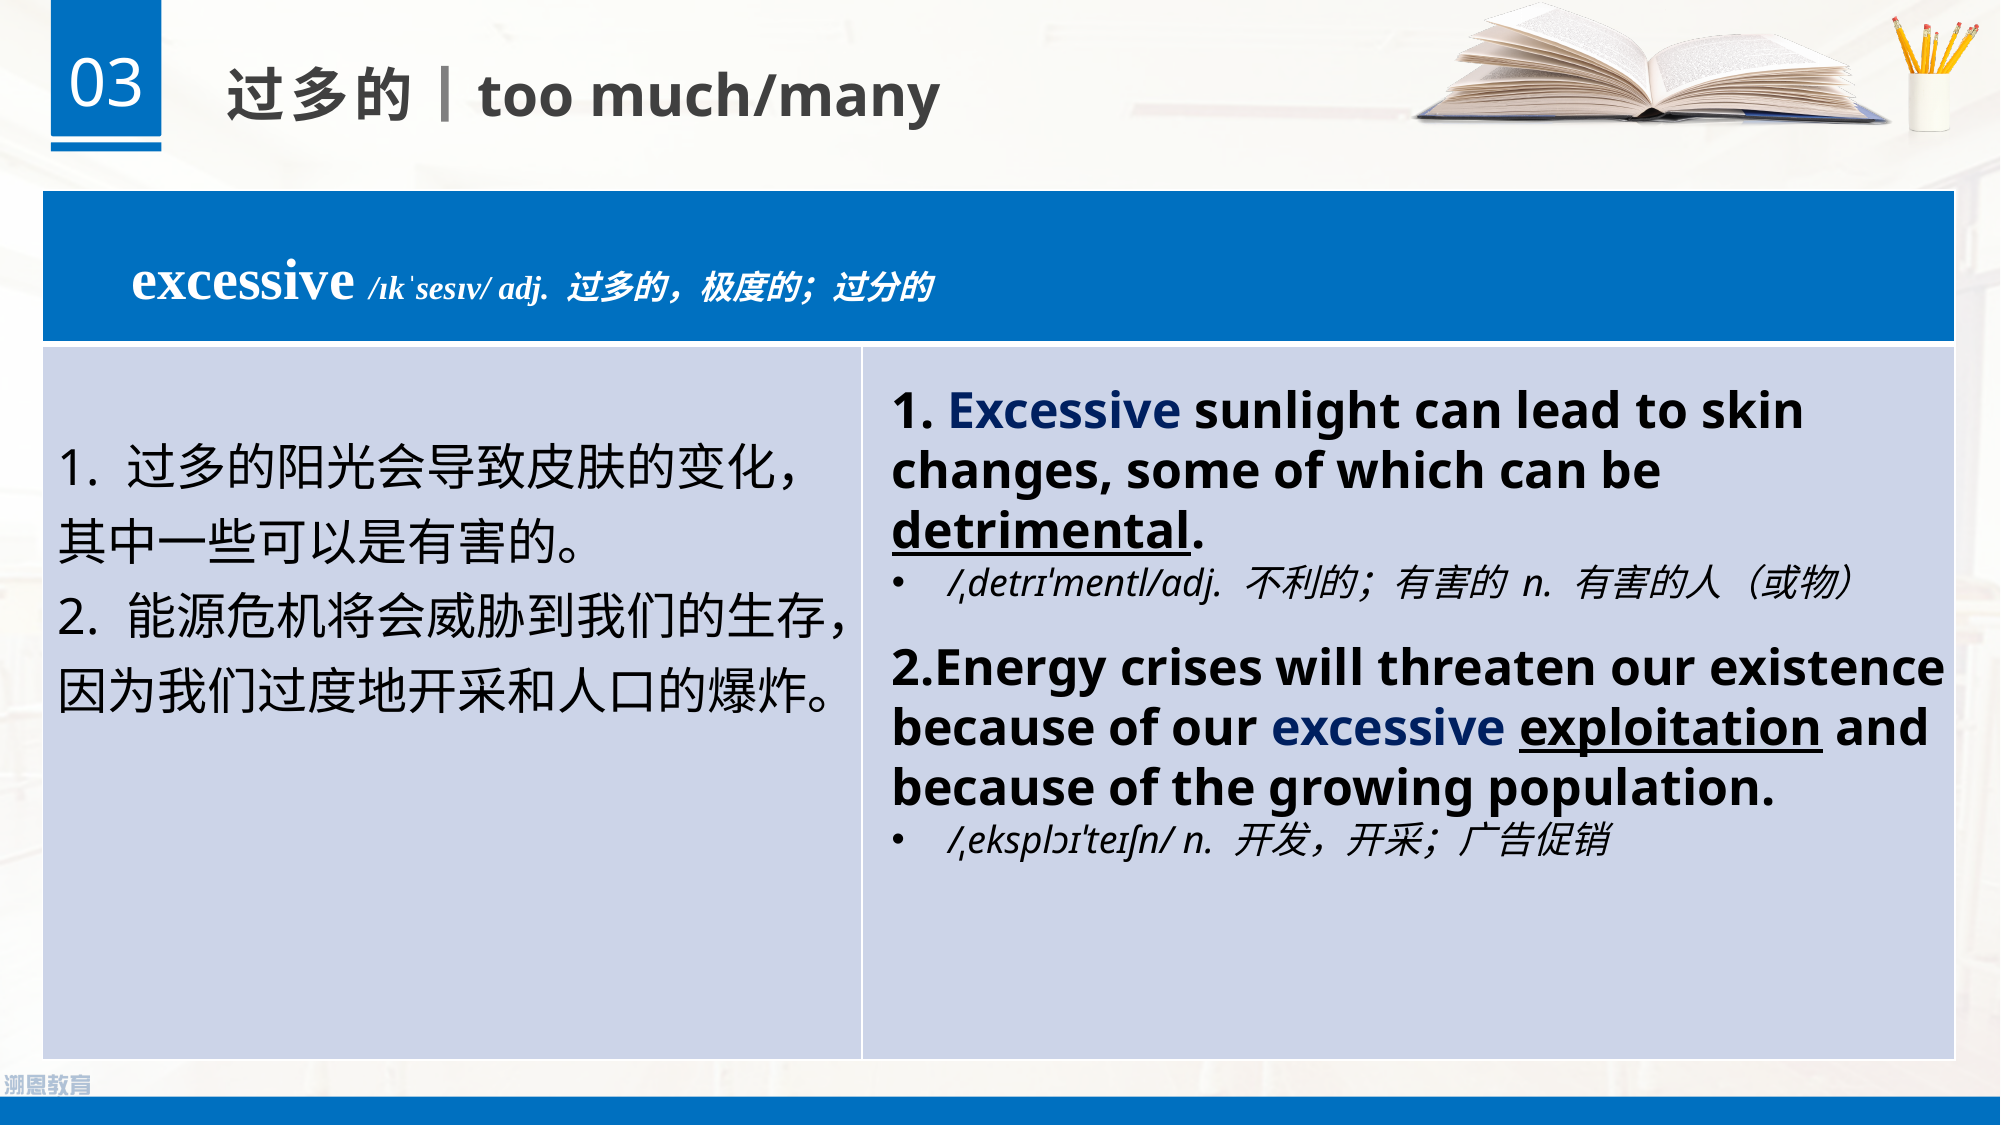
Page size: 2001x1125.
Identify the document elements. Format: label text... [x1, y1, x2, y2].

text_box too much/many [462, 50, 1009, 136]
picture [0, 0, 2001, 1125]
text_box 过多的 [211, 50, 437, 136]
text_box 1. Excessive sunlight can lead to skin changes, some of which can be detrimental. /ˌdetrɪˈmentl/adj. 不利的；有害的 n. 有害的人（或物） [877, 371, 1976, 612]
table_cell 1. 过多的阳光会导致皮肤的变化，其中一些可以是有害的。 2. 能源危机将会威胁到我们的生存，因为我们过度地开采和人口的爆炸。 [43, 347, 861, 1059]
text_box [440, 65, 450, 123]
text_box excessive /ɪkˈsesɪv/ adj. 过多的，极度的；过分的 [116, 233, 1824, 319]
text_box 2.Energy crises will threaten our existence because of our excessive exploitation and because of the growing population. /ˌeksplɔɪˈteɪʃn/ n. 开发，开采；广告促销 [876, 628, 1970, 868]
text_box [47, 0, 166, 152]
table_header [43, 191, 1954, 341]
text_box [0, 1096, 2000, 1125]
table_cell [863, 347, 1954, 1059]
